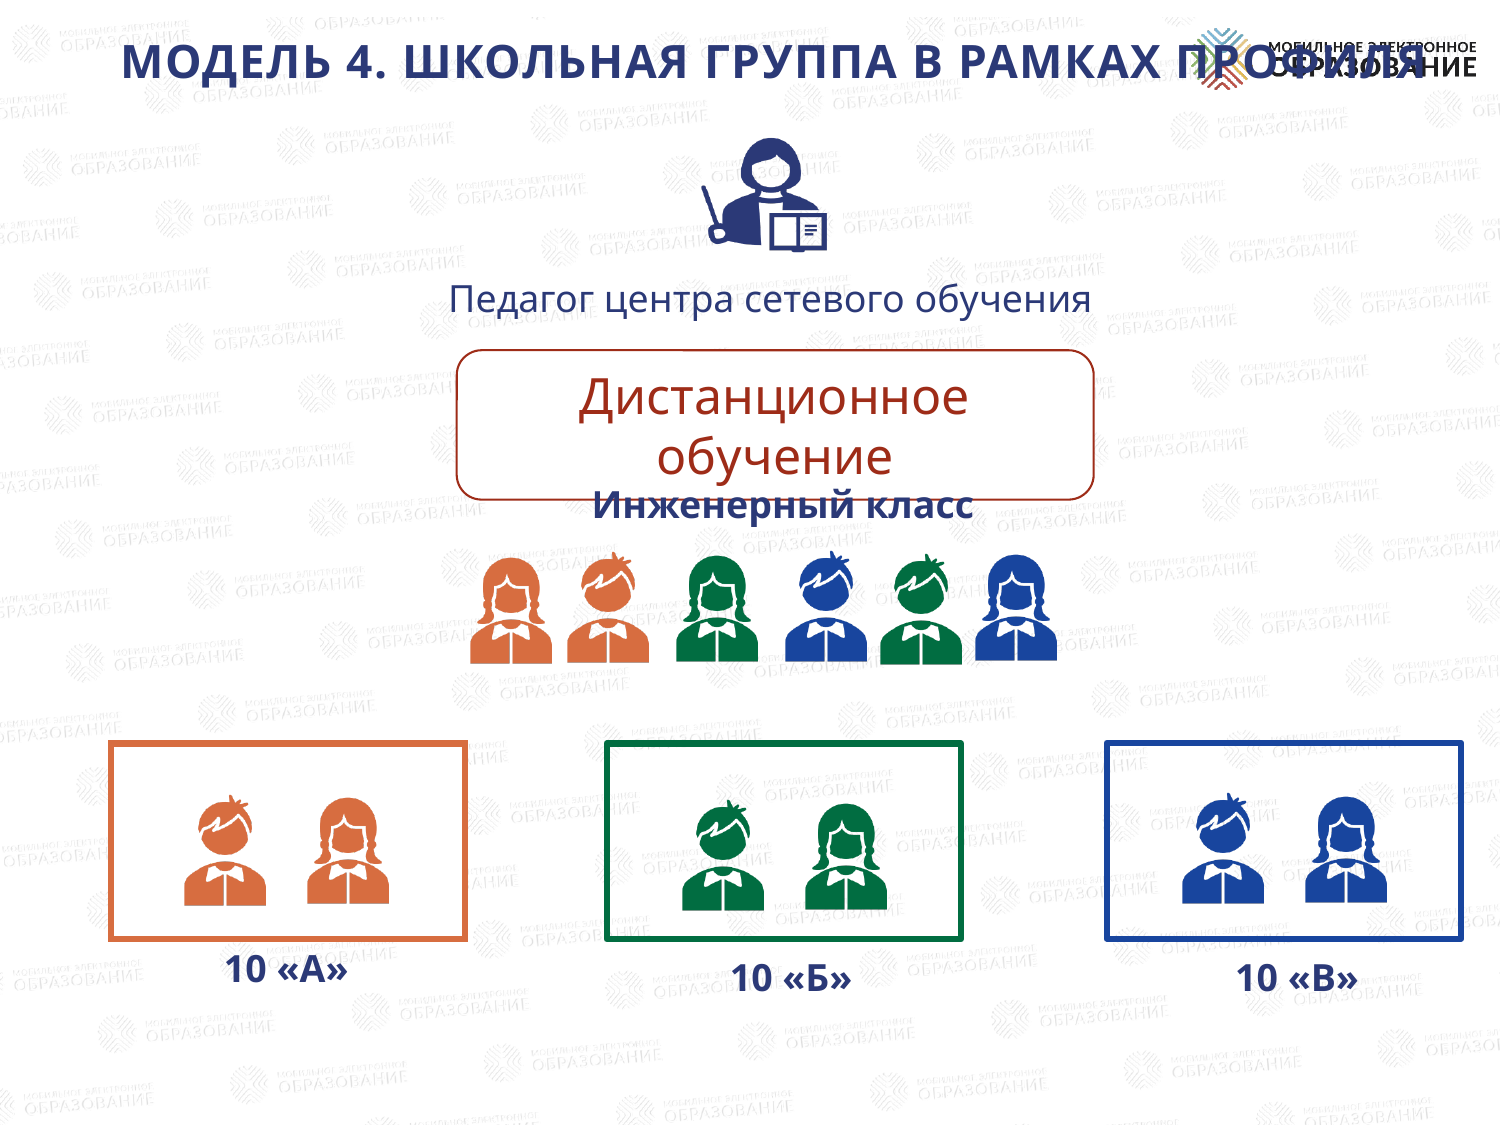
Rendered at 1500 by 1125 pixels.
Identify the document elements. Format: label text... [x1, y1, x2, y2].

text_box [606, 743, 961, 940]
text_box Дистанционное обучение [455, 349, 1095, 489]
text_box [1106, 742, 1462, 939]
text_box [435, 473, 1091, 685]
text_box 10 «Б» [613, 946, 969, 1007]
text_box 10 «В» [1119, 946, 1475, 1007]
title Модель 4. Школьная группа в рамках профиля [103, 22, 1445, 108]
picture [845, 535, 996, 686]
picture [695, 126, 846, 256]
text_box 10 «А» [109, 937, 464, 998]
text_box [110, 743, 466, 939]
text_box Педагог центра сетевого обучения [395, 267, 1146, 328]
picture [1445, 28, 1476, 90]
